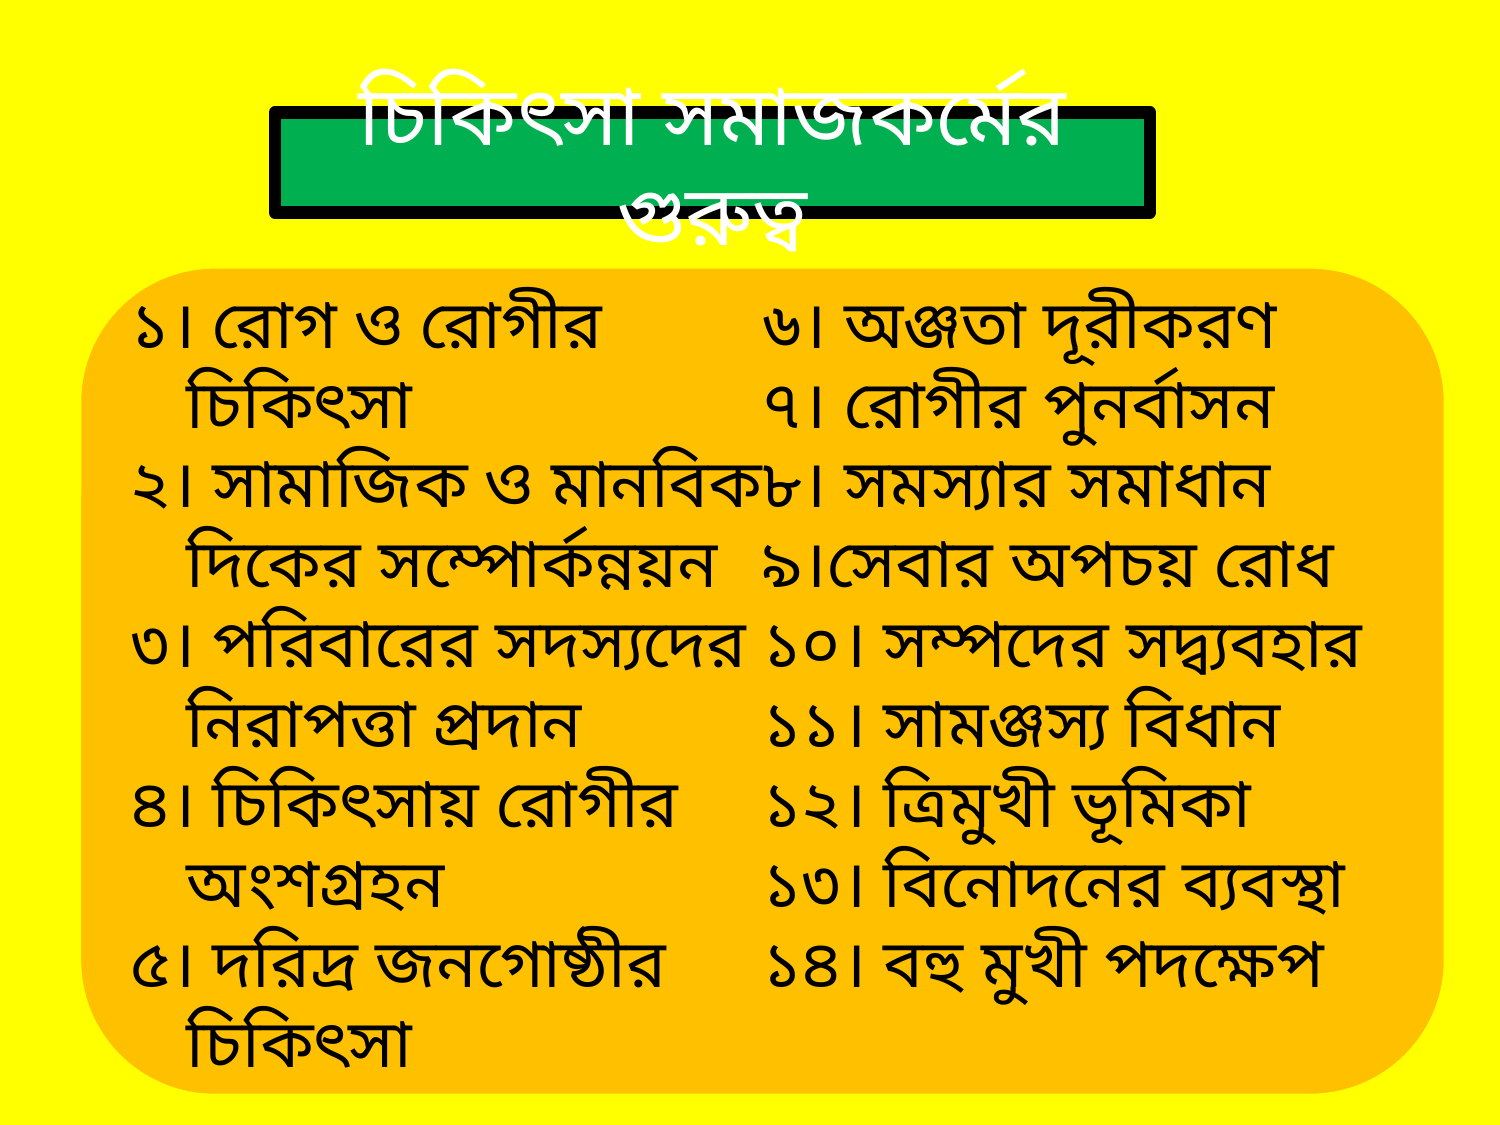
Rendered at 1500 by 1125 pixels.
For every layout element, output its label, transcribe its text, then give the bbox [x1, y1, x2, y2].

text_box ১। রোগ ও রোগীর চিকিৎসা ২। সামাজিক ও মানবিক দিকের সম্পোর্কন্নয়ন ৩। পরিবারের সদস্যদের নিরাপত্তা প্রদান ৪। চিকিৎসায় রোগীর অংশগ্রহন ৫। দরিদ্র জনগোষ্ঠীর চিকিৎসা ৬। অঞ্জতা দূরীকরণ ৭। রোগীর পুনর্বাসন ৮। সমস্যার সমাধান ৯।সেবার অপচয় রোধ ১০। সম্পদের সদ্ব্যবহার ১১। সামঞ্জস্য বিধান ১২। ত্রিমুখী ভূমিকা ১৩। বিনোদনের ব্যবস্থা ১৪। বহু মুখী পদক্ষেপ [72, 260, 1453, 1103]
text_box চিকিৎসা সমাজকর্মের গুরুত্ব [273, 110, 1152, 215]
